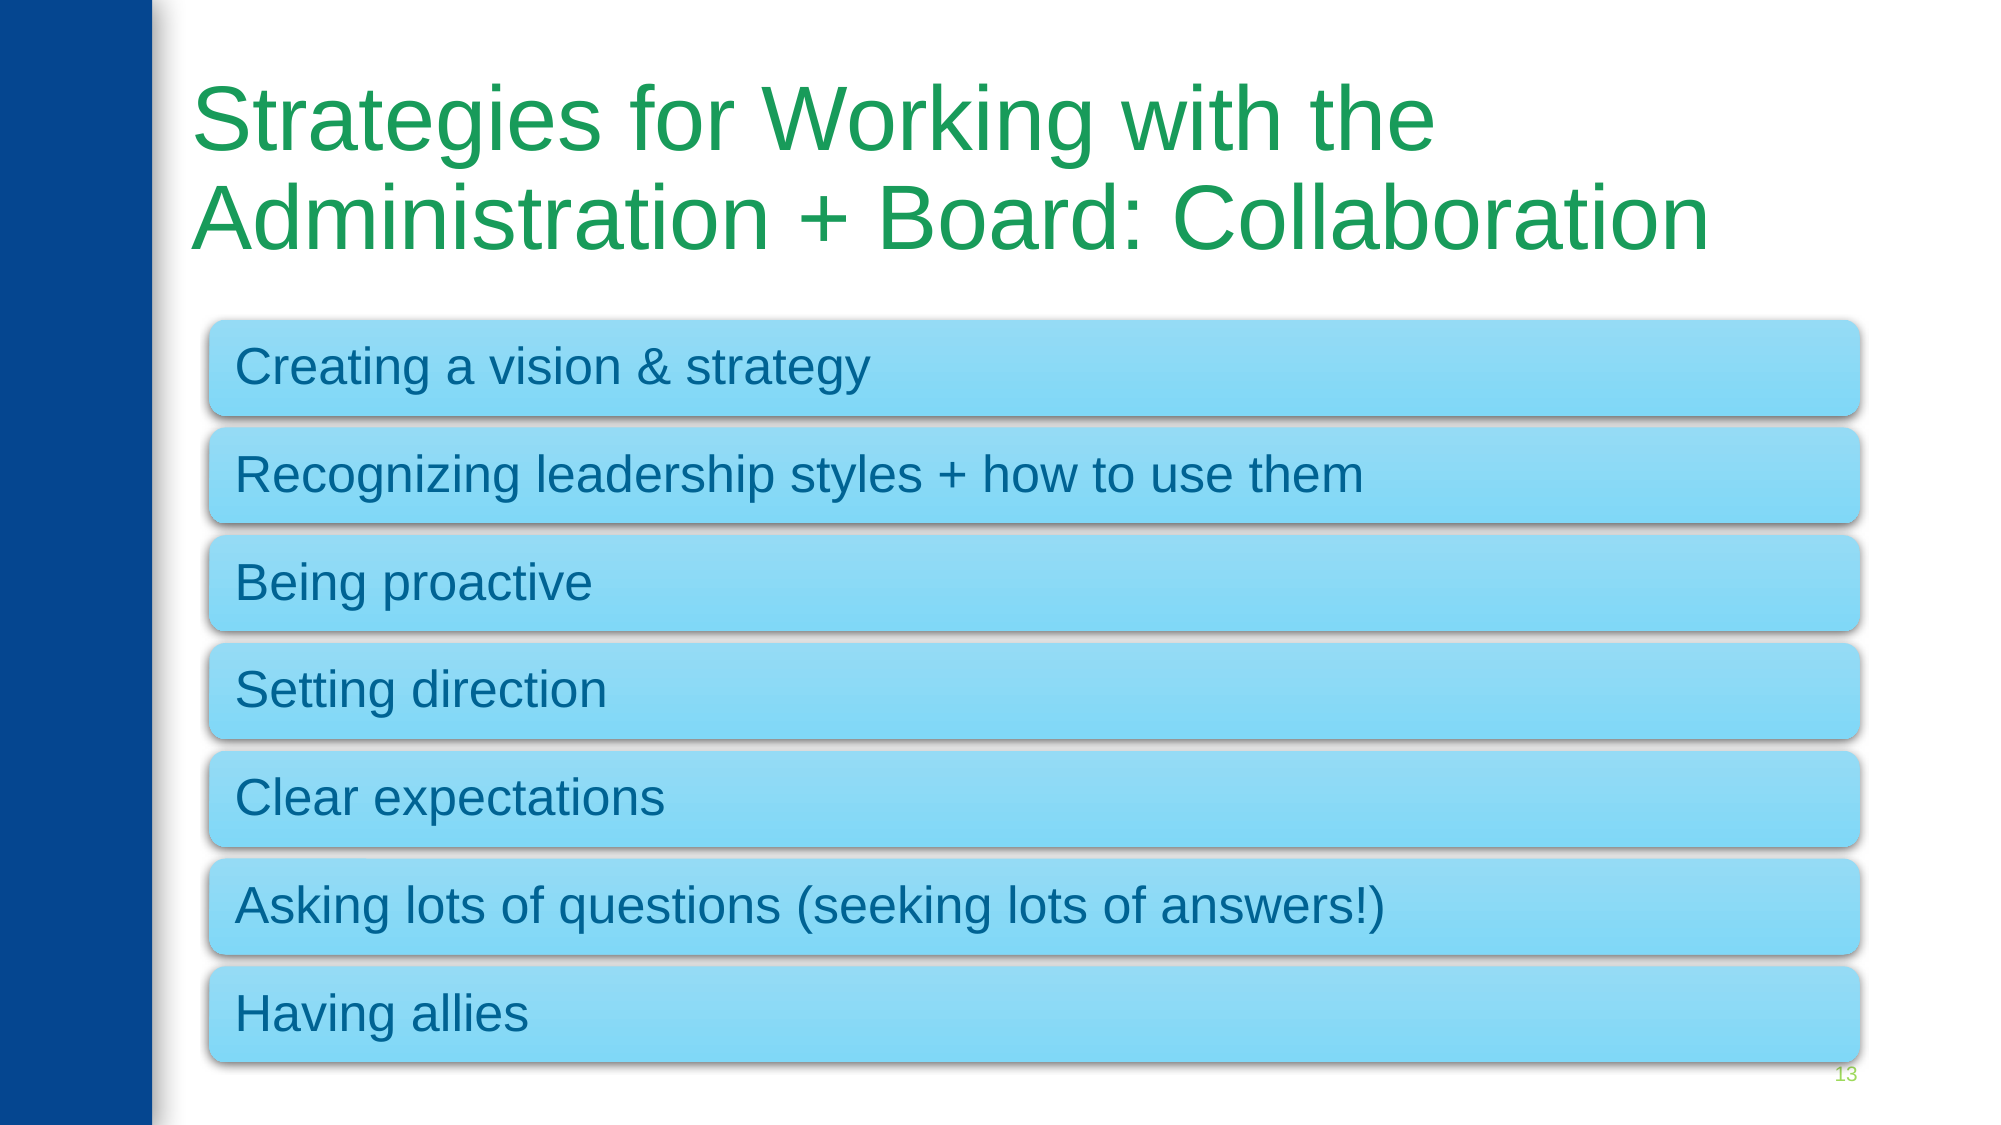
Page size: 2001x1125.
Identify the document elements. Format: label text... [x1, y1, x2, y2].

title Strategies for Working with the Administration + Board: Collaboration [176, 59, 1949, 278]
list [209, 316, 1860, 1066]
